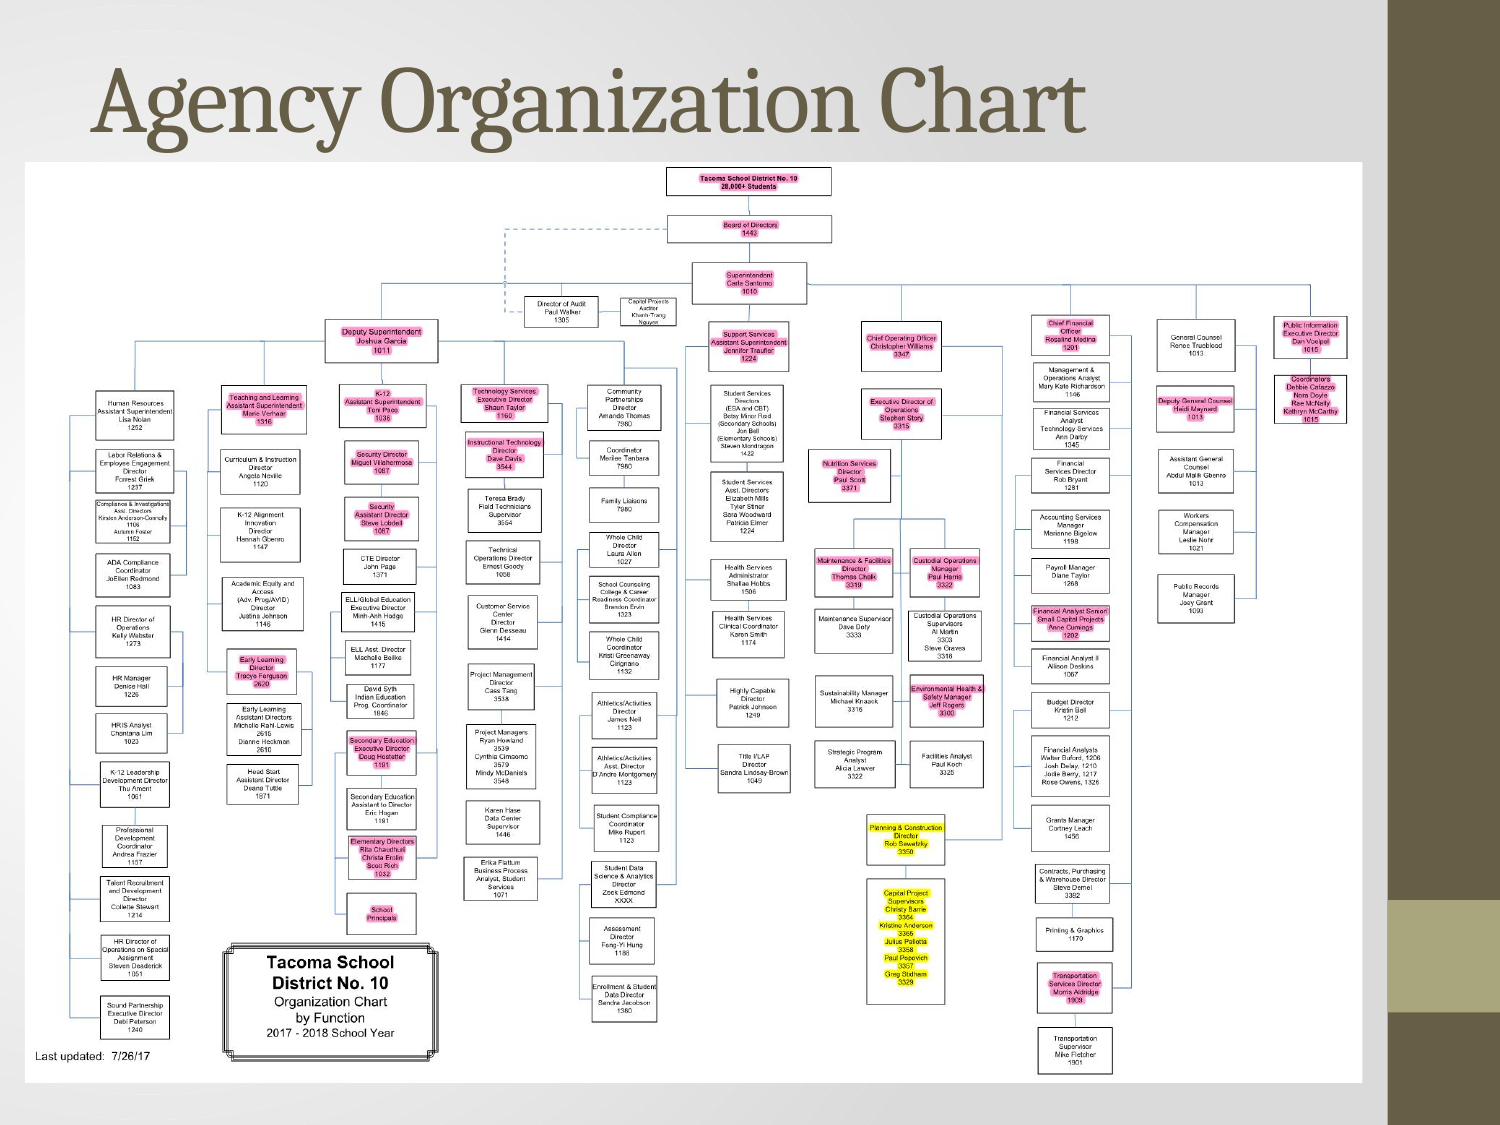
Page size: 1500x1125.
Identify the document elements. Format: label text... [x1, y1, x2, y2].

title Agency Organization Chart [75, 0, 1325, 155]
picture [24, 161, 1363, 1084]
